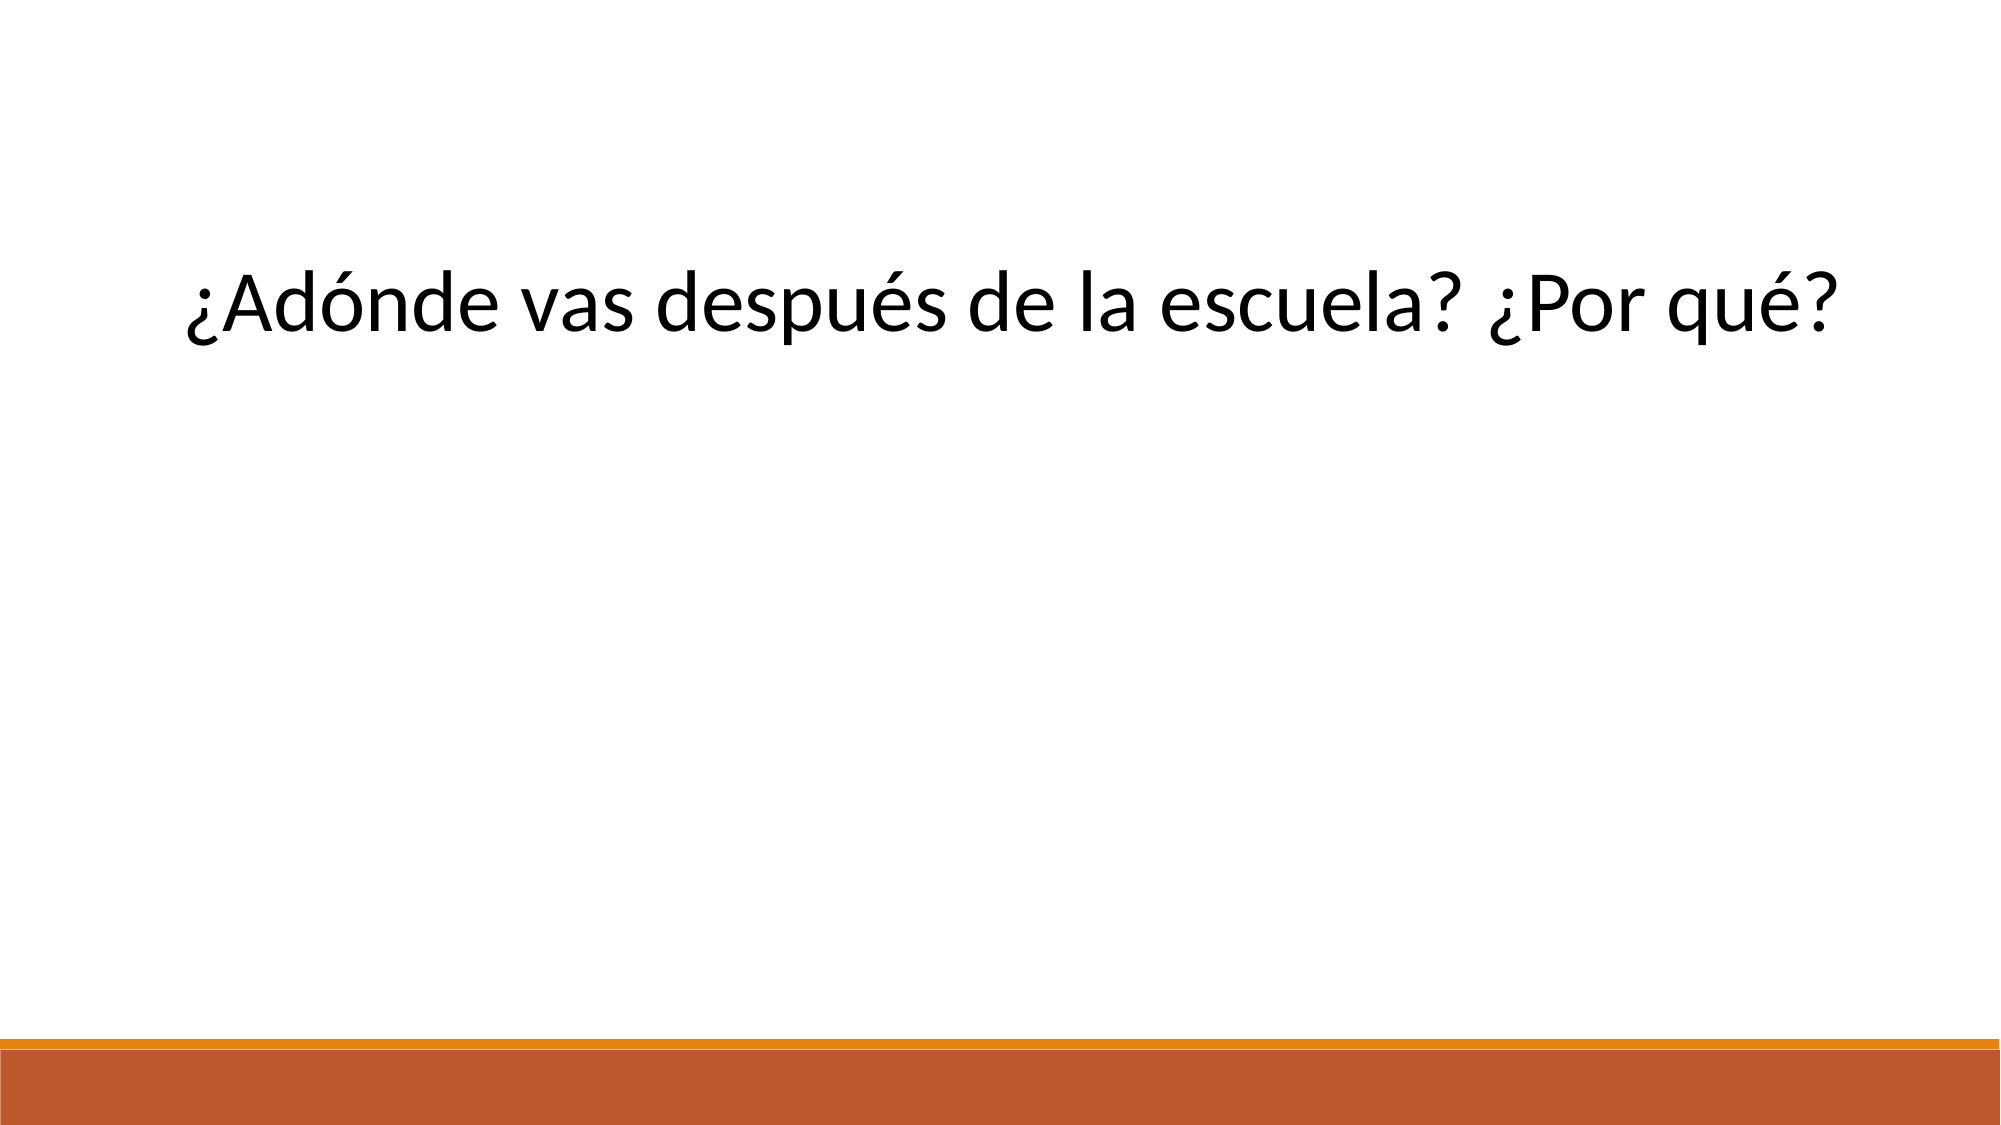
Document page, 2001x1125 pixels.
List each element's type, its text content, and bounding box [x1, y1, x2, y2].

text_box ¿Adónde vas después de la escuela? ¿Por qué? [167, 235, 1925, 356]
